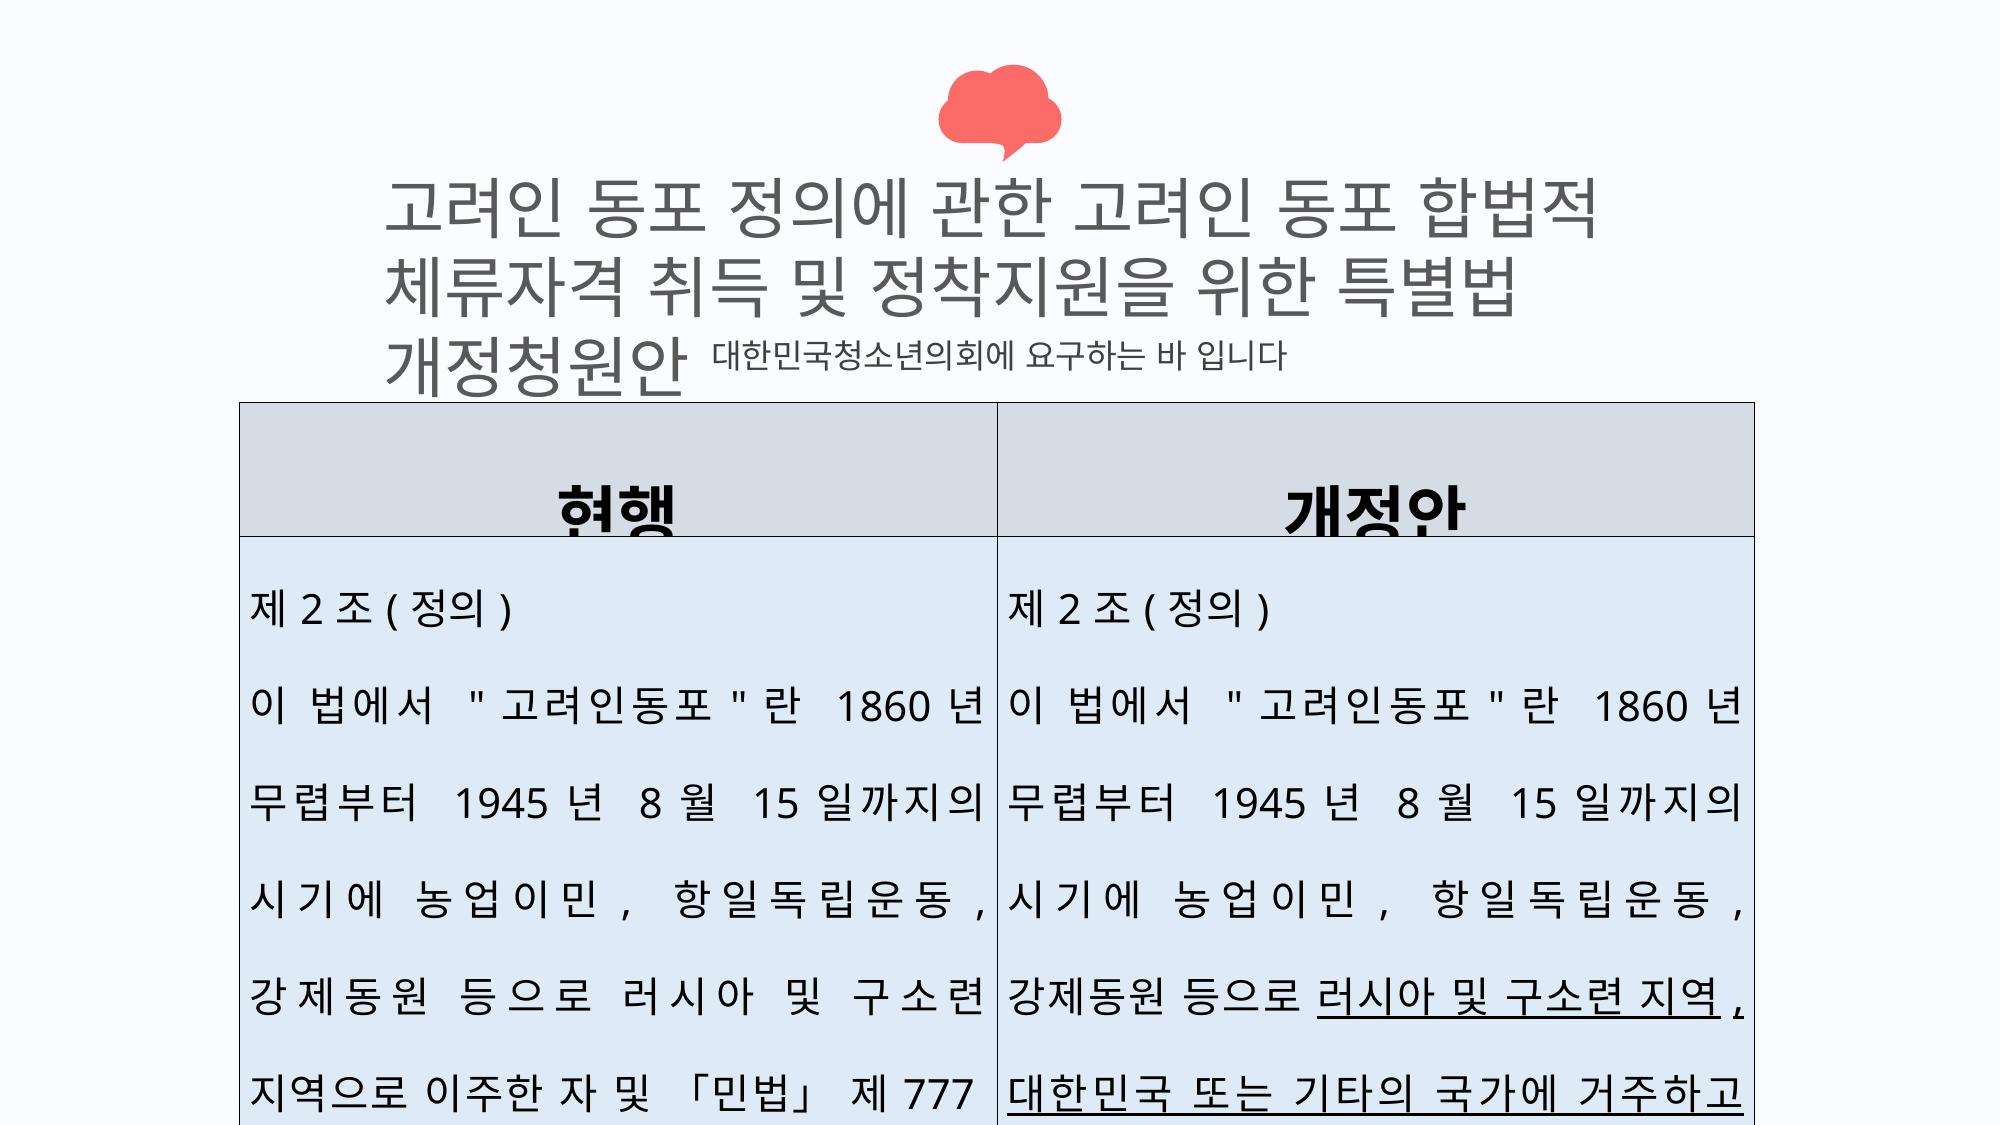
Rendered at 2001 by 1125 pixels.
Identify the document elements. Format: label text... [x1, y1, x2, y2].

text_box 대한민국청소년의회에 요구하는 바 입니다 [696, 327, 1303, 383]
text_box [938, 64, 1062, 162]
table_cell 제2조(정의) 이 법에서 "고려인동포"란 1860년 무렵부터 1945년 8월 15일까지의 시기에 농업이민, 항일독립운동, 강제동원 등으로 러시아 및 구소련 지역으로 이주한 자 및 「민법」 제777조에 따른 그 친족으로 현재 해당 지역에 거주하고 있는 자를 말한다. [240, 537, 997, 1125]
table_cell 제2조(정의) 이 법에서 "고려인동포"란 1860년 무렵부터 1945년 8월 15일까지의 시기에 농업이민, 항일독립운동, 강제동원 등으로 러시아 및 구소련 지역, 대한민국 또는 기타의 국가에 거주하고 있는 자 및 「민법」 제777조에 따른 그 친족으로 현재 해당 지역에 거주하고 있는 자를 말한다. [998, 570, 1754, 1125]
table_header 개정안 [998, 403, 1754, 494]
text_box [509, 494, 2000, 570]
table_header 현행 [240, 403, 997, 536]
text_box 고려인 동포 정의에 관한 고려인 동포 합법적 체류자격 취득 및 정착지원을 위한 특별법 개정청원안 [368, 158, 1755, 402]
